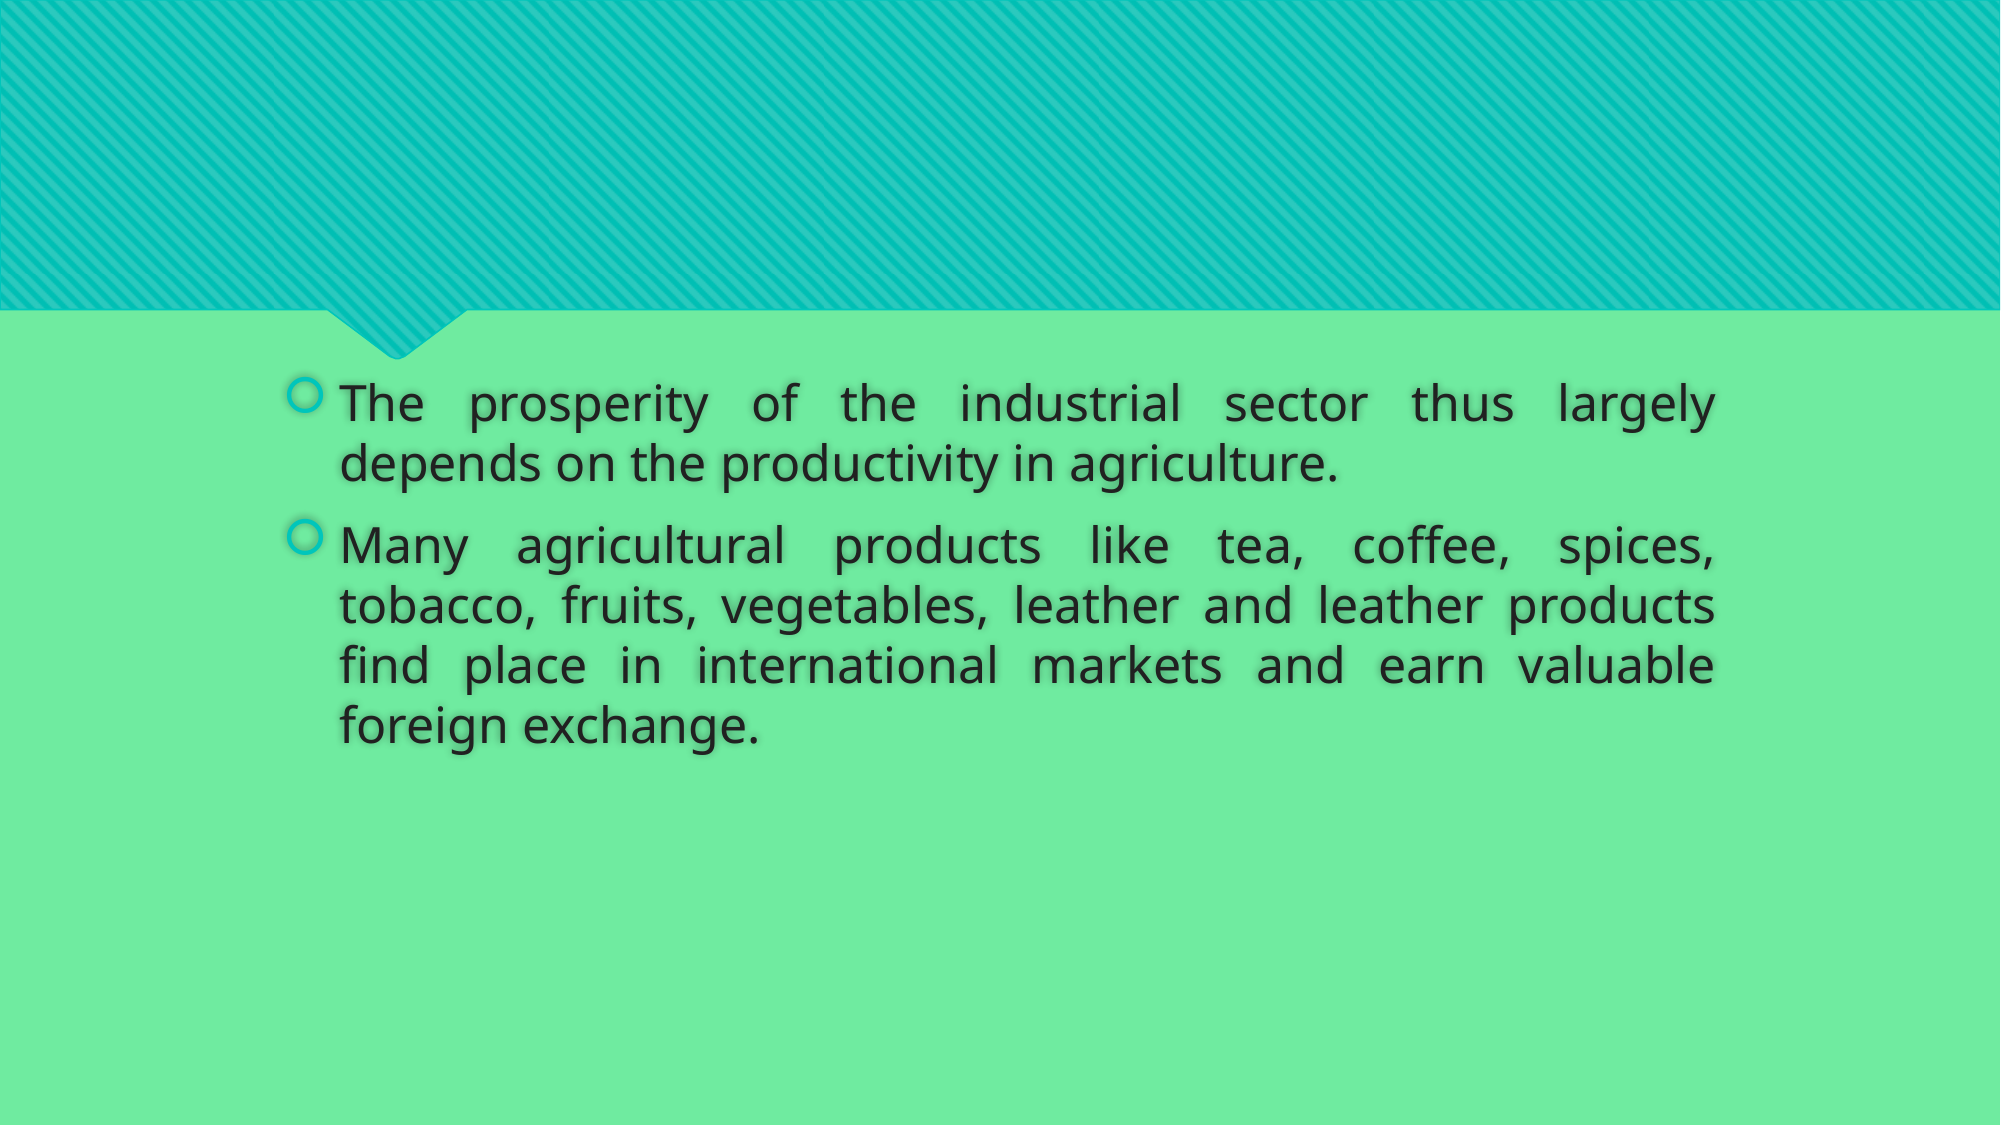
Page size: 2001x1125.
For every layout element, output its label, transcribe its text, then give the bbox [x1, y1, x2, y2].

list The prosperity of the industrial sector thus largely depends on the productivity in agriculture. Many agricultural products like tea, coffee, spices, tobacco, fruits, vegetables, leather and leather products find place in international markets and earn valuable foreign exchange. [267, 144, 1732, 981]
